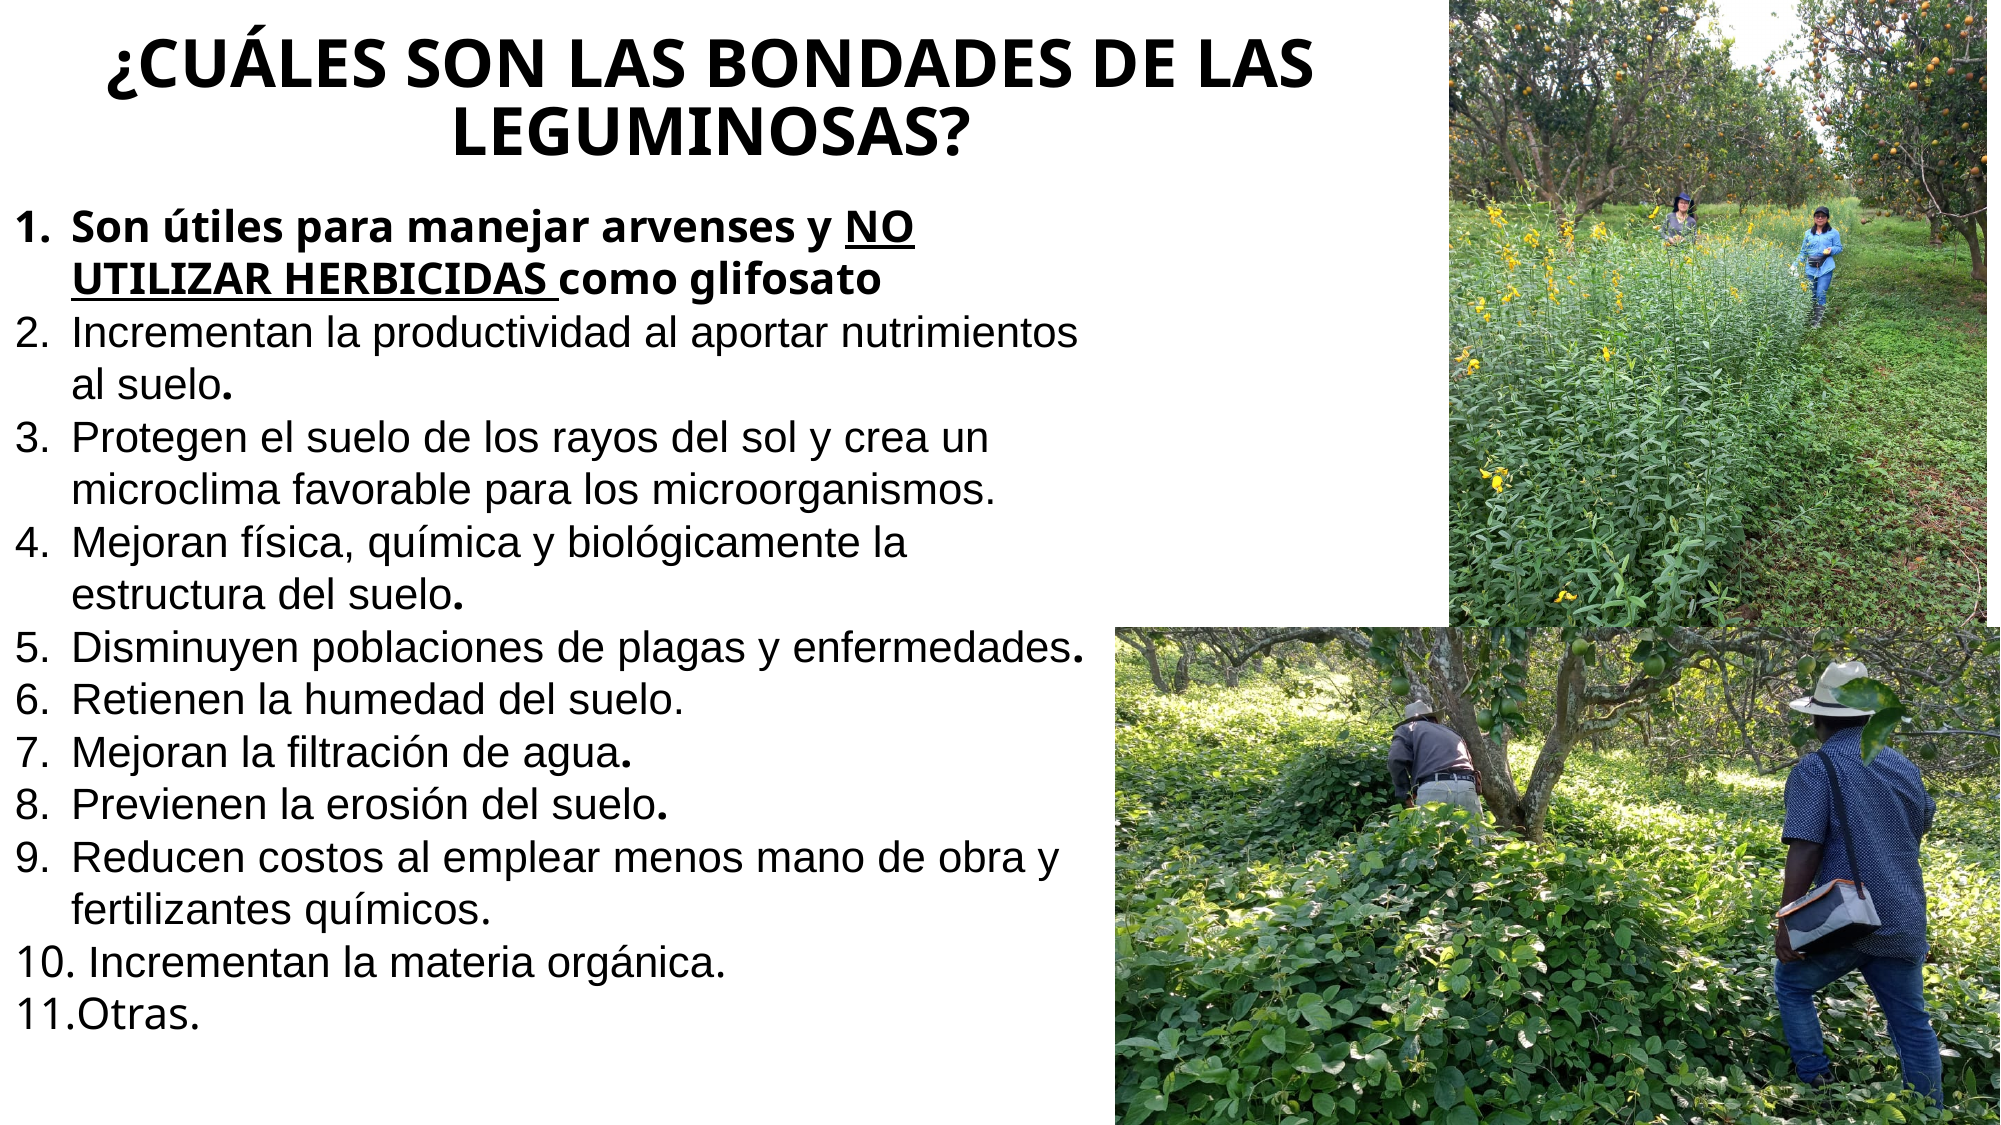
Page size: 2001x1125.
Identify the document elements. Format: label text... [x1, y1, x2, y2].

text_box Son útiles para manejar arvenses y NO UTILIZAR HERBICIDAS como glifosato Incrementan la productividad al aportar nutrimientos al suelo. Protegen el suelo de los rayos del sol y crea un microclima favorable para los microorganismos. Mejoran física, química y biológicamente la estructura del suelo. Disminuyen poblaciones de plagas y enfermedades. Retienen la humedad del suelo. Mejoran la filtración de agua. Previenen la erosión del suelo. Reducen costos al emplear menos mano de obra y fertilizantes químicos. Incrementan la materia orgánica. Otras. [0, 190, 1120, 1046]
title ¿CUÁLES SON LAS BONDADES DE LAS LEGUMINOSAS? [0, 31, 1423, 177]
picture [1115, 0, 2000, 1125]
